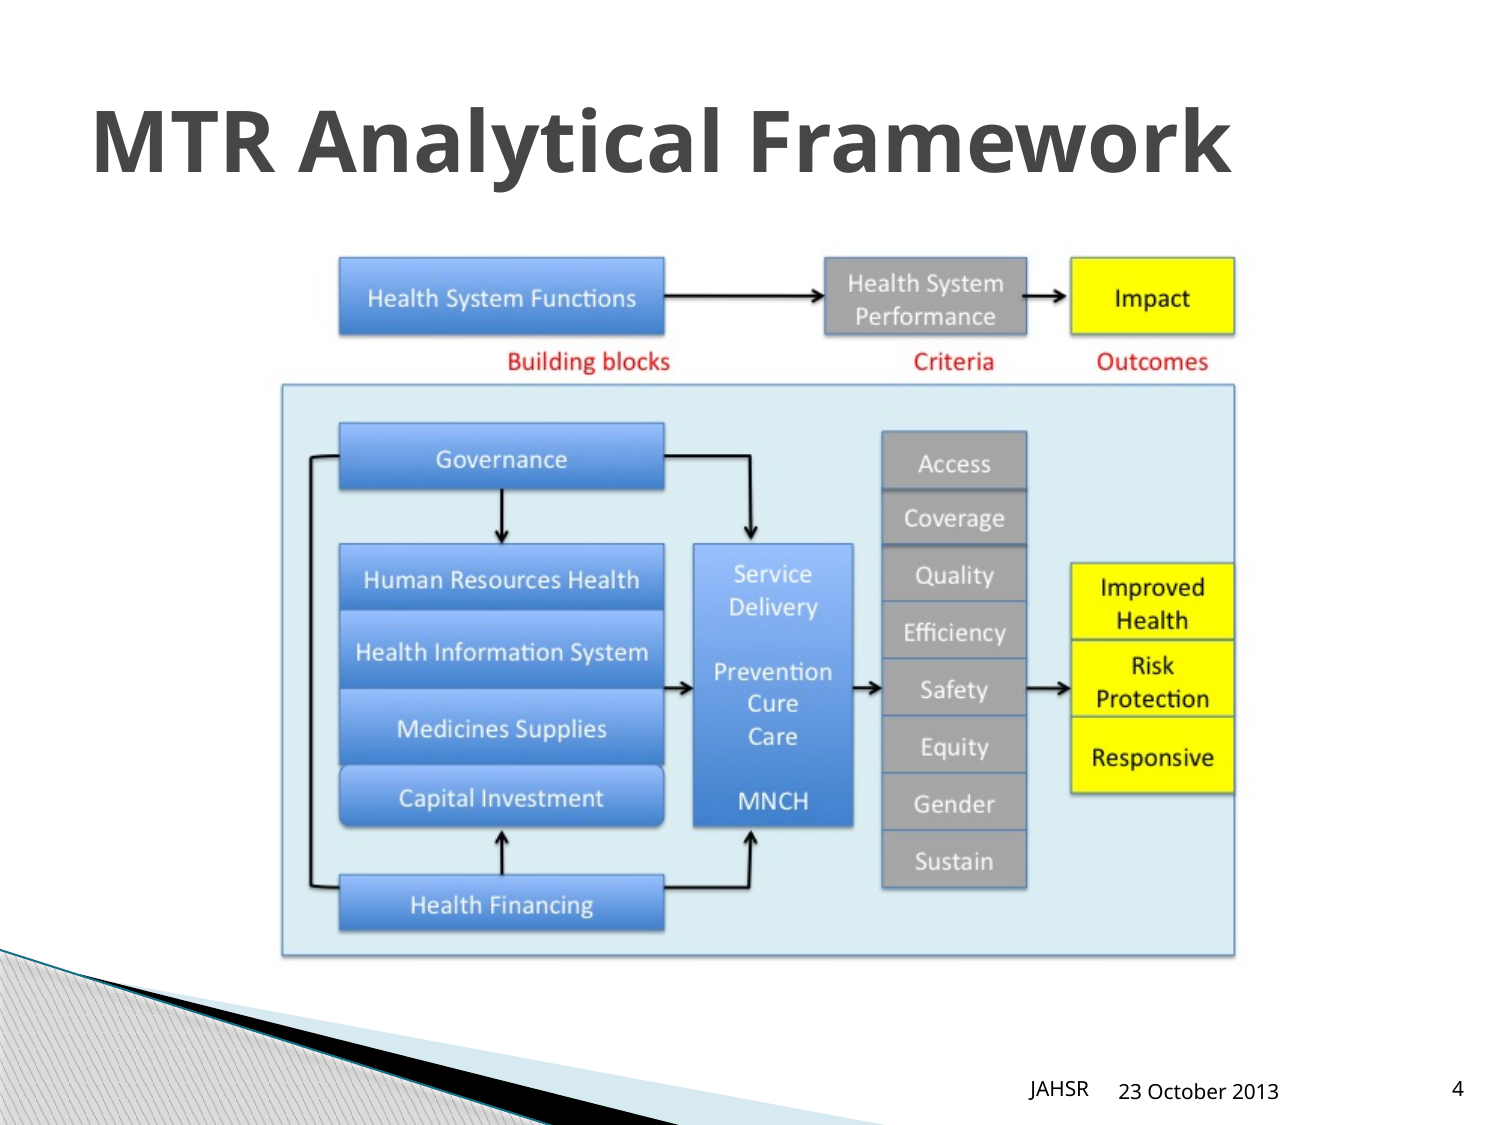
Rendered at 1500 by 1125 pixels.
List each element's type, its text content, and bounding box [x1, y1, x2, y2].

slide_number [1105, 1051, 1418, 1112]
slide_number 4 [1418, 1051, 1479, 1112]
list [22, 172, 1500, 986]
footer JAHSR [718, 1051, 1105, 1112]
title MTR Analytical Framework [75, 45, 1425, 172]
